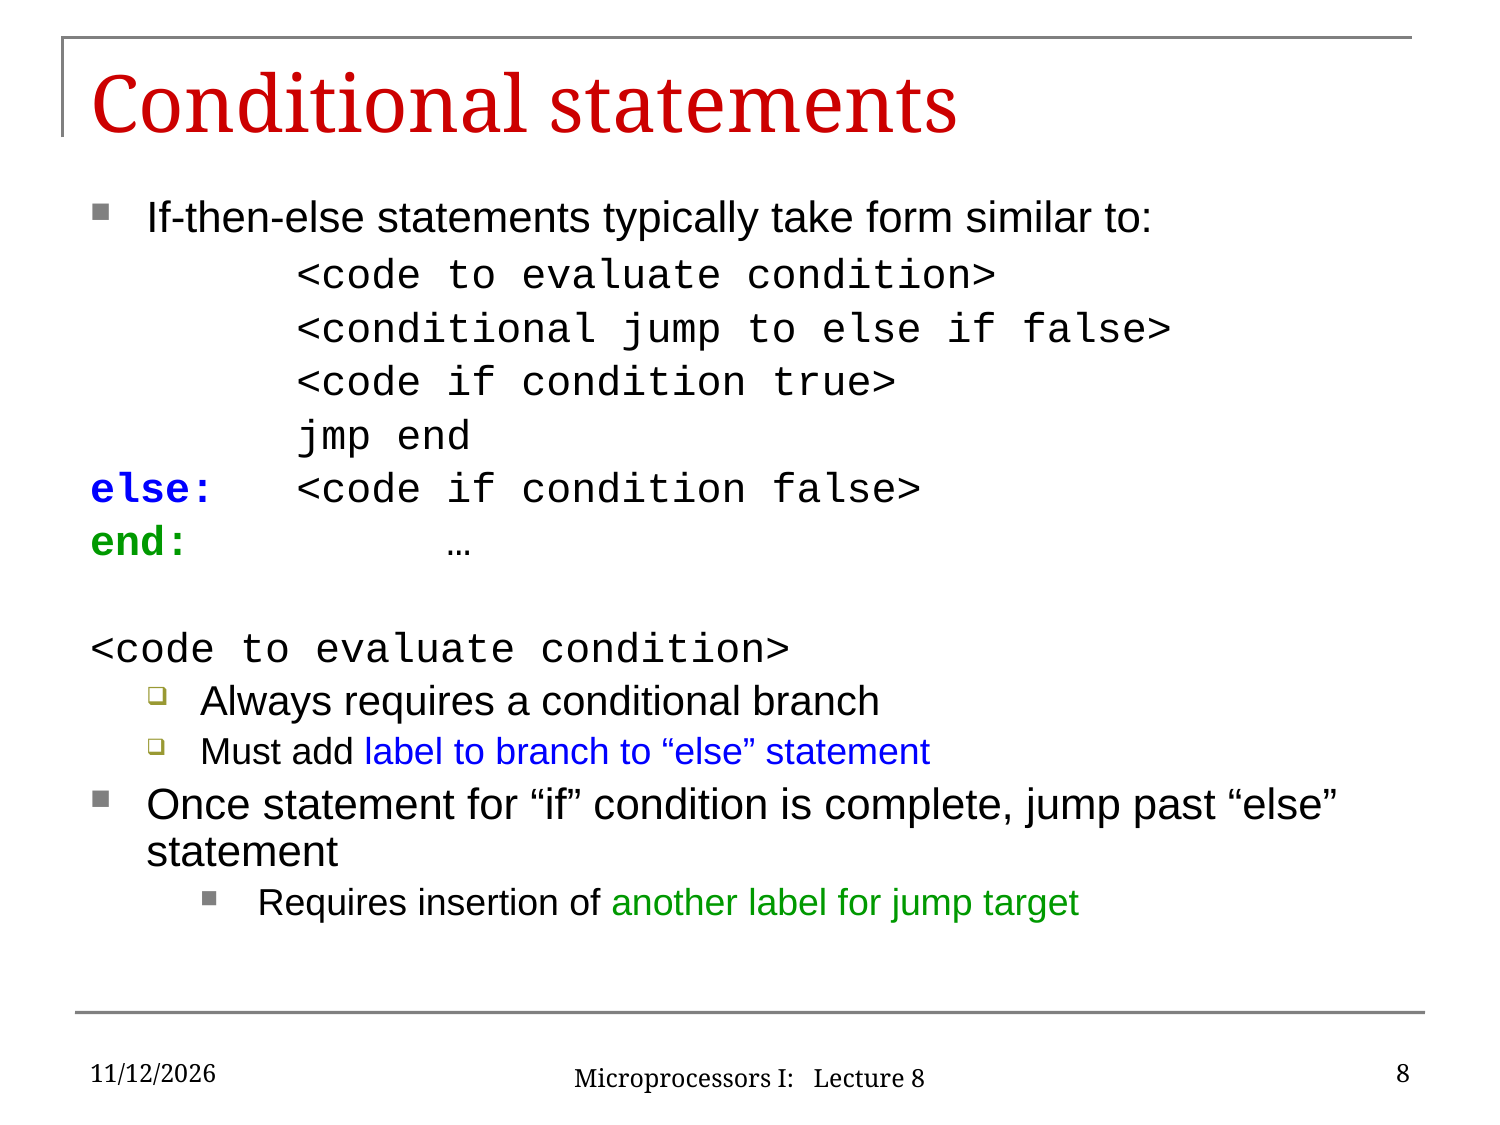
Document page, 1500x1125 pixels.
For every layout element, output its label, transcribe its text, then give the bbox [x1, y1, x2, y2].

title Conditional statements [75, 45, 1425, 163]
slide_number 8 [1074, 1023, 1426, 1100]
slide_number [74, 1023, 426, 1100]
list If-then-else statements typically take form similar to: <code to evaluate condition> <conditional jump to else if false> <code if condition true> jmp end else: <code if condition false> end: … <code to evaluate condition> Always requires a conditional branch Must add label to branch to “else” statement Once statement for “if” condition is complete, jump past “else” statement Requires insertion of another label for jump target [75, 187, 1425, 1006]
footer Microprocessors I: Lecture 8 [512, 1024, 988, 1101]
